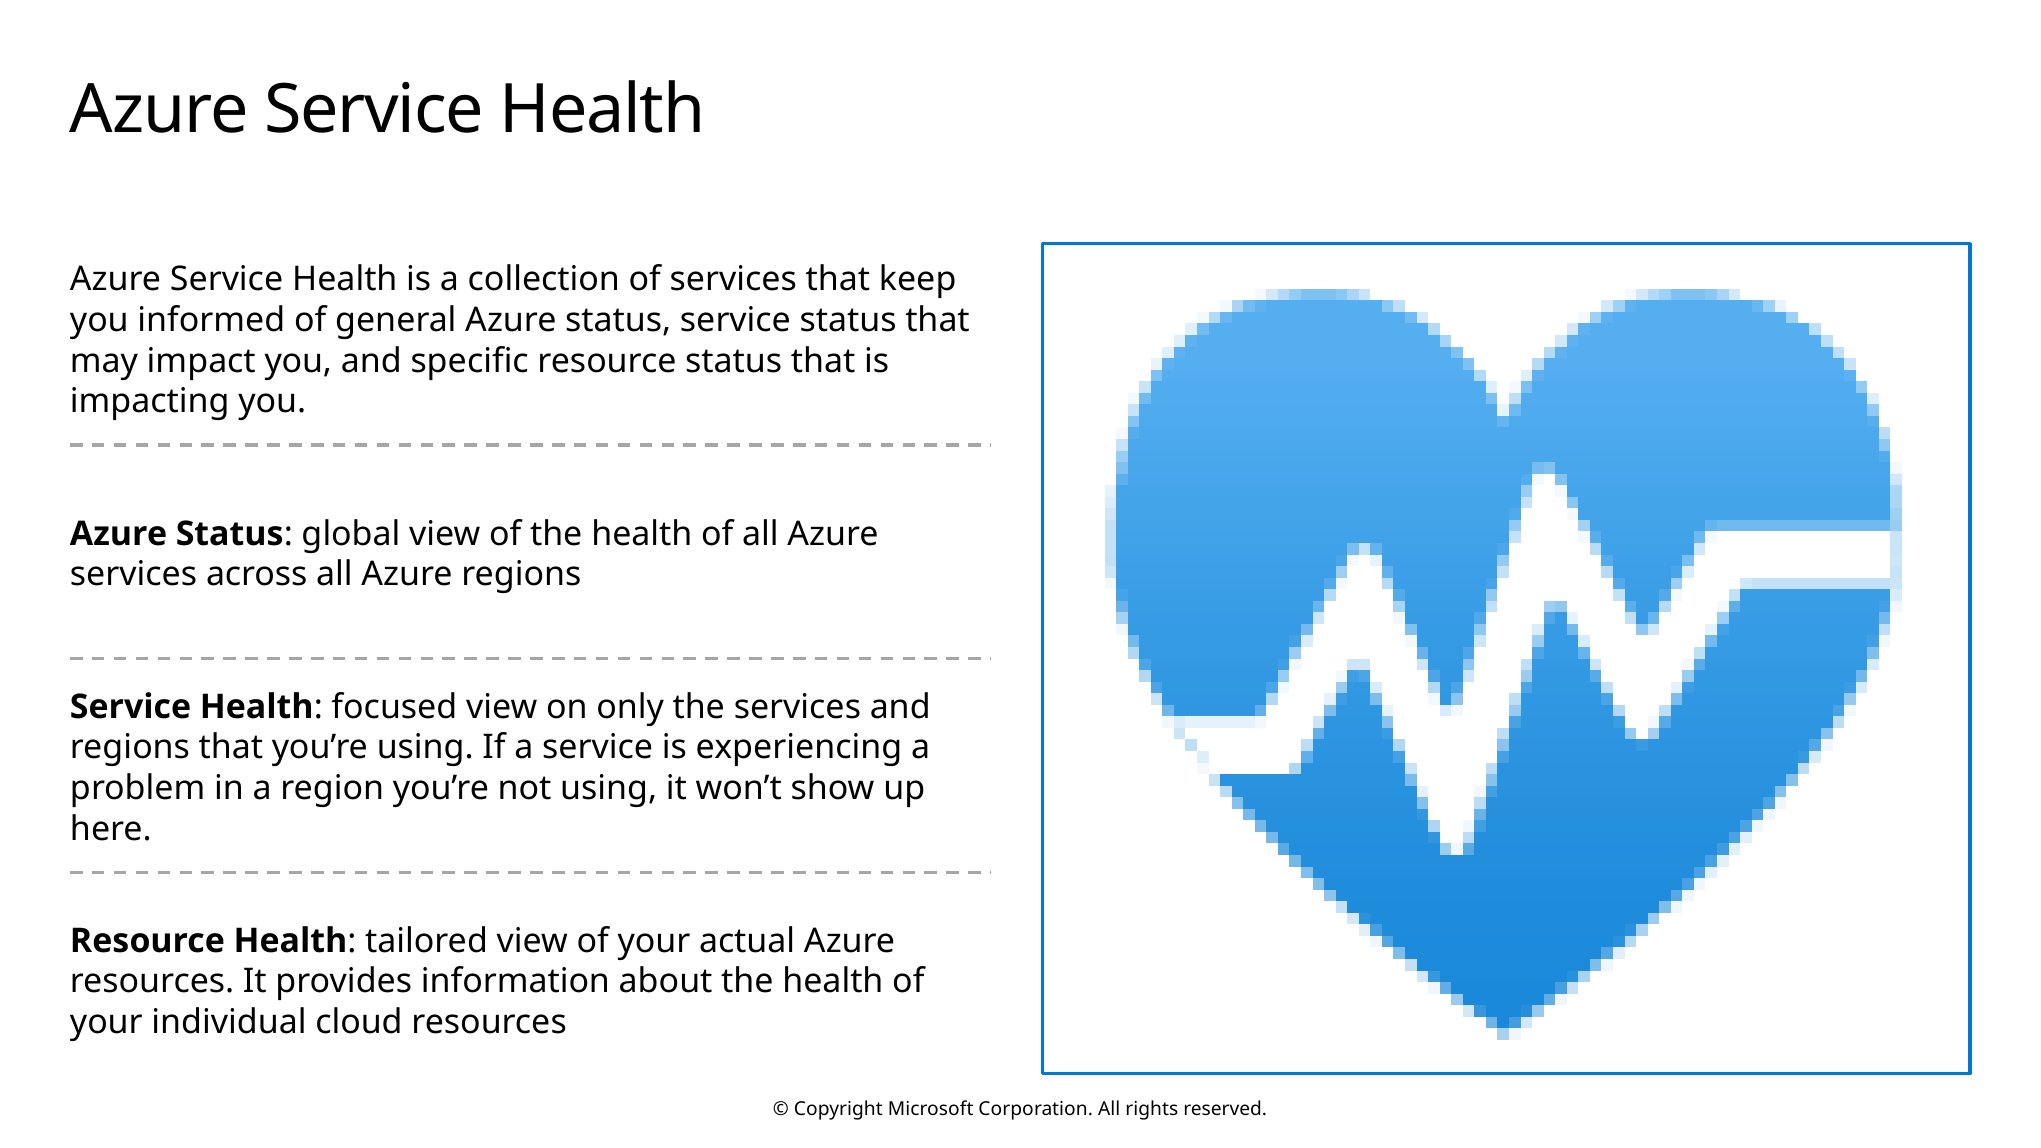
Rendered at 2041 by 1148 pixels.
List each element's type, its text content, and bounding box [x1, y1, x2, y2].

list Azure Service Health is a collection of services that keep you informed of general Azure status, service status that may impact you, and specific resource status that is impacting you. [70, 243, 1004, 433]
list Resource Health: tailored view of your actual Azure resources. It provides information about the health of your individual cloud resources [70, 884, 1004, 1074]
title Azure Service Health [70, 73, 1970, 196]
picture [1105, 243, 1937, 1075]
list Azure Status: global view of the health of all Azure services across all Azure regions [70, 457, 1004, 647]
list Service Health: focused view on only the services and regions that you’re using. If a service is experiencing a problem in a region you’re not using, it won’t show up here. [70, 671, 1004, 860]
